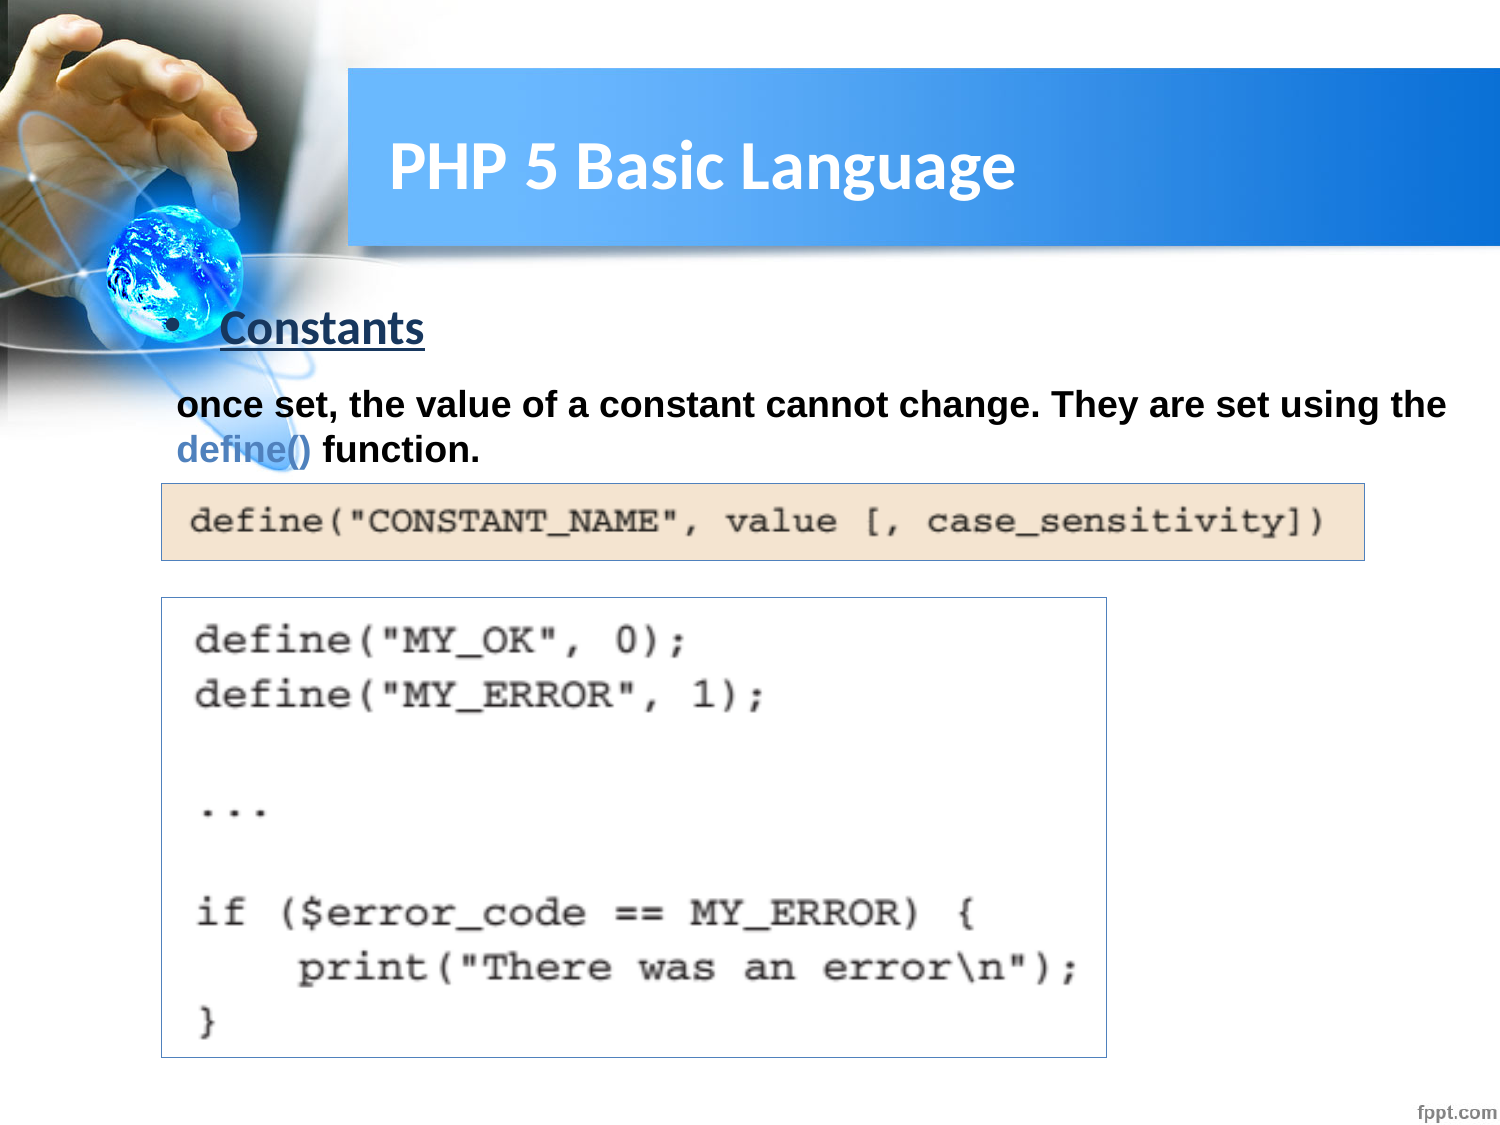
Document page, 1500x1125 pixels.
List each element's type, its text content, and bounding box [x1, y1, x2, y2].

text_box once set, the value of a constant cannot change. They are set using the define() function. [161, 372, 1464, 477]
title PHP 5 Basic Language [374, 111, 1452, 212]
picture [0, 0, 1500, 1125]
list Constants [148, 286, 1477, 1039]
